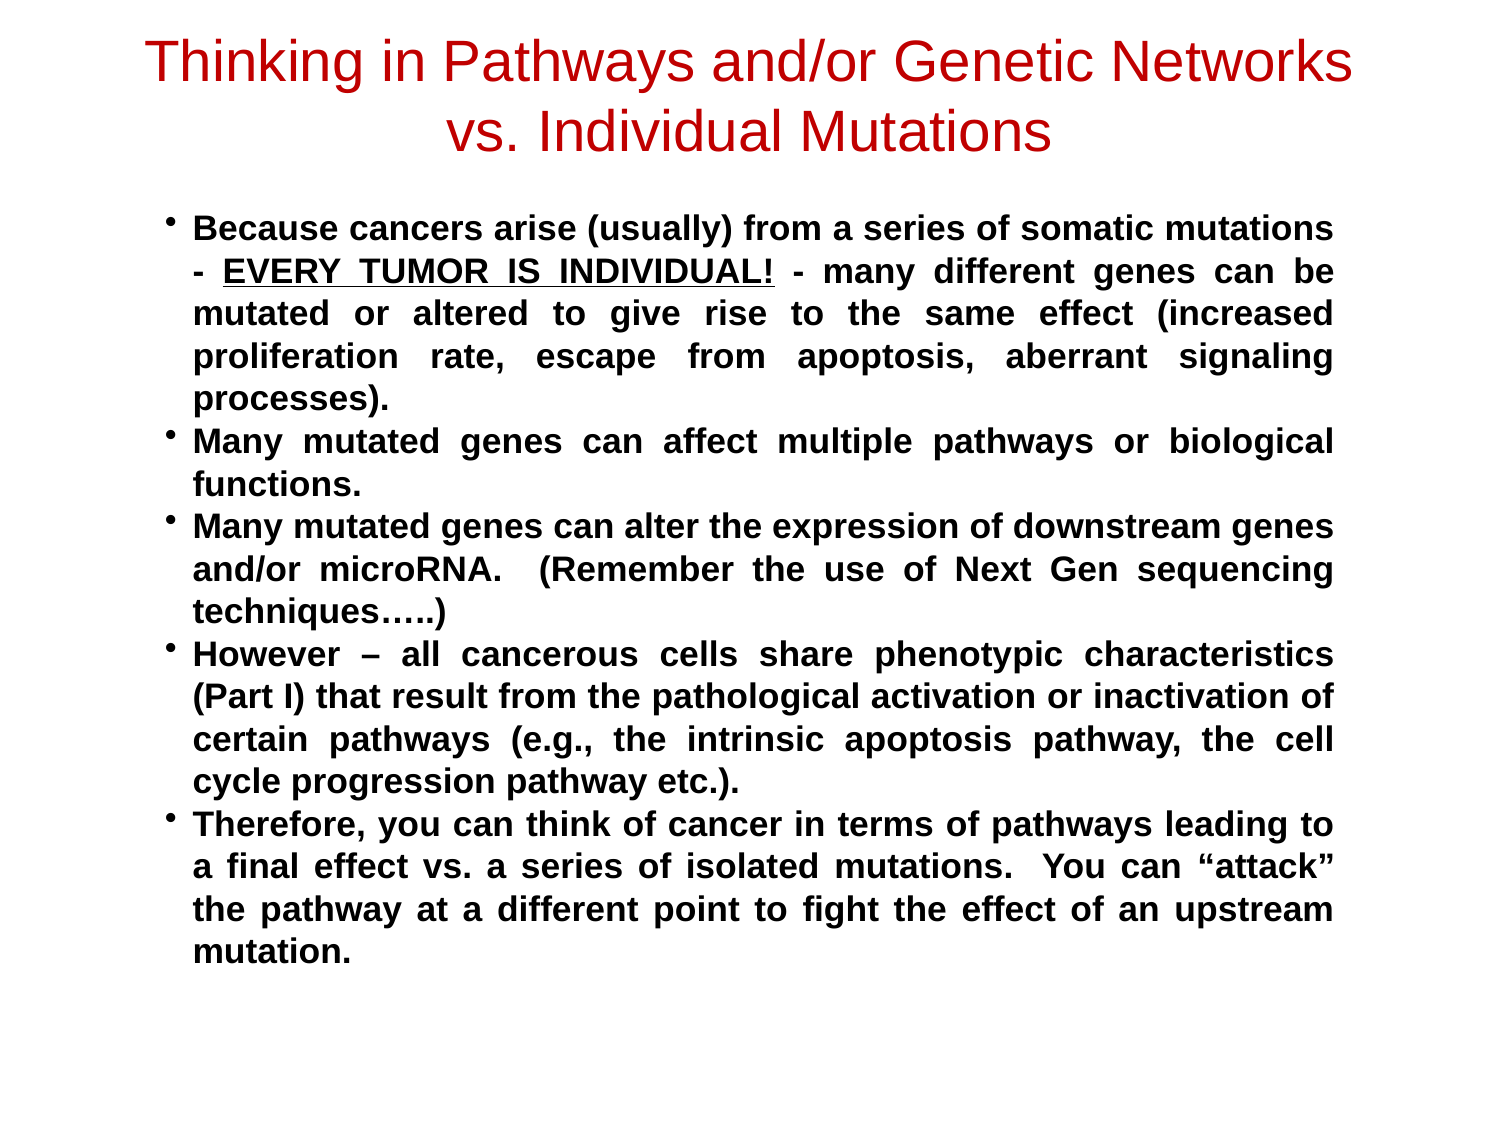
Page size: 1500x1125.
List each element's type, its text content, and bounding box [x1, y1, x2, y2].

text_box Because cancers arise (usually) from a series of somatic mutations - EVERY TUMOR IS INDIVIDUAL! - many different genes can be mutated or altered to give rise to the same effect (increased proliferation rate, escape from apoptosis, aberrant signaling processes). Many mutated genes can affect multiple pathways or biological functions. Many mutated genes can alter the expression of downstream genes and/or microRNA. (Remember the use of Next Gen sequencing techniques…..) However – all cancerous cells share phenotypic characteristics (Part I) that result from the pathological activation or inactivation of certain pathways (e.g., the intrinsic apoptosis pathway, the cell cycle progression pathway etc.). Therefore, you can think of cancer in terms of pathways leading to a final effect vs. a series of isolated mutations. You can “attack” the pathway at a different point to fight the effect of an upstream mutation. [149, 198, 1350, 979]
title Thinking in Pathways and/or Genetic Networks vs. Individual Mutations [112, 30, 1388, 156]
